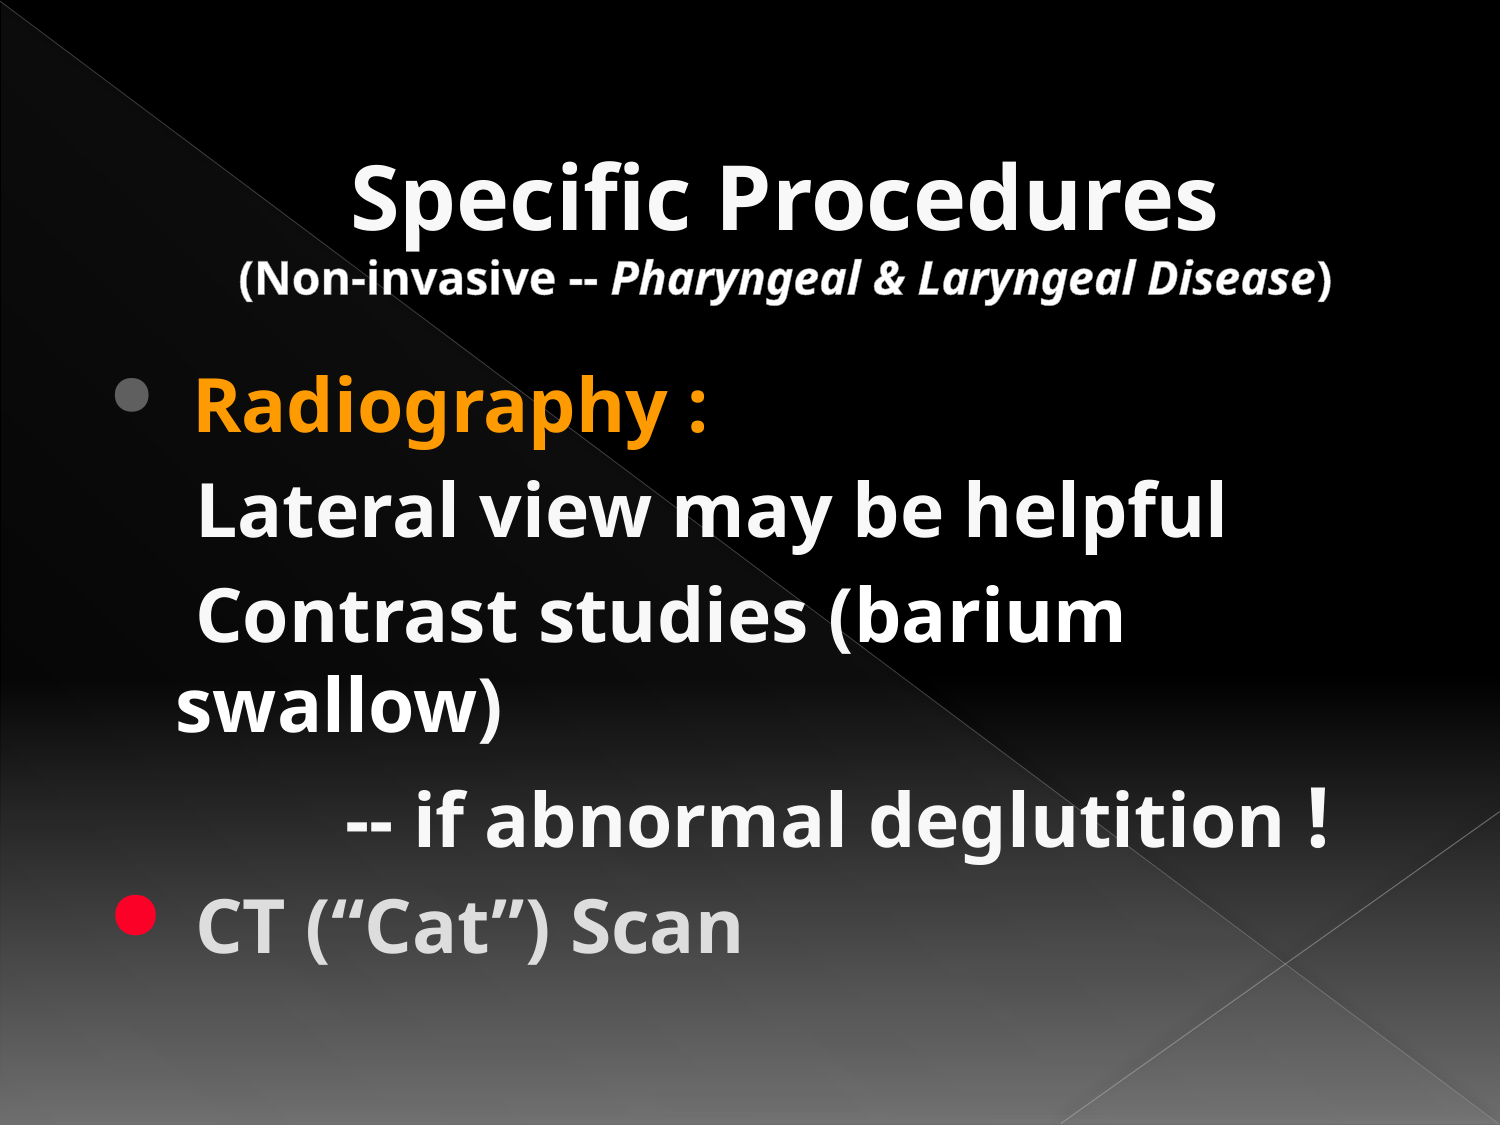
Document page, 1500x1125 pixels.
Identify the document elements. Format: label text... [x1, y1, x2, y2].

list Radiography : Lateral view may be helpful Contrast studies (barium swallow) -- if abnormal deglutition ! CT (“Cat”) Scan [87, 350, 1438, 1025]
title Specific Procedures (Non-invasive -- Pharyngeal & Laryngeal Disease) [24, 131, 1475, 313]
